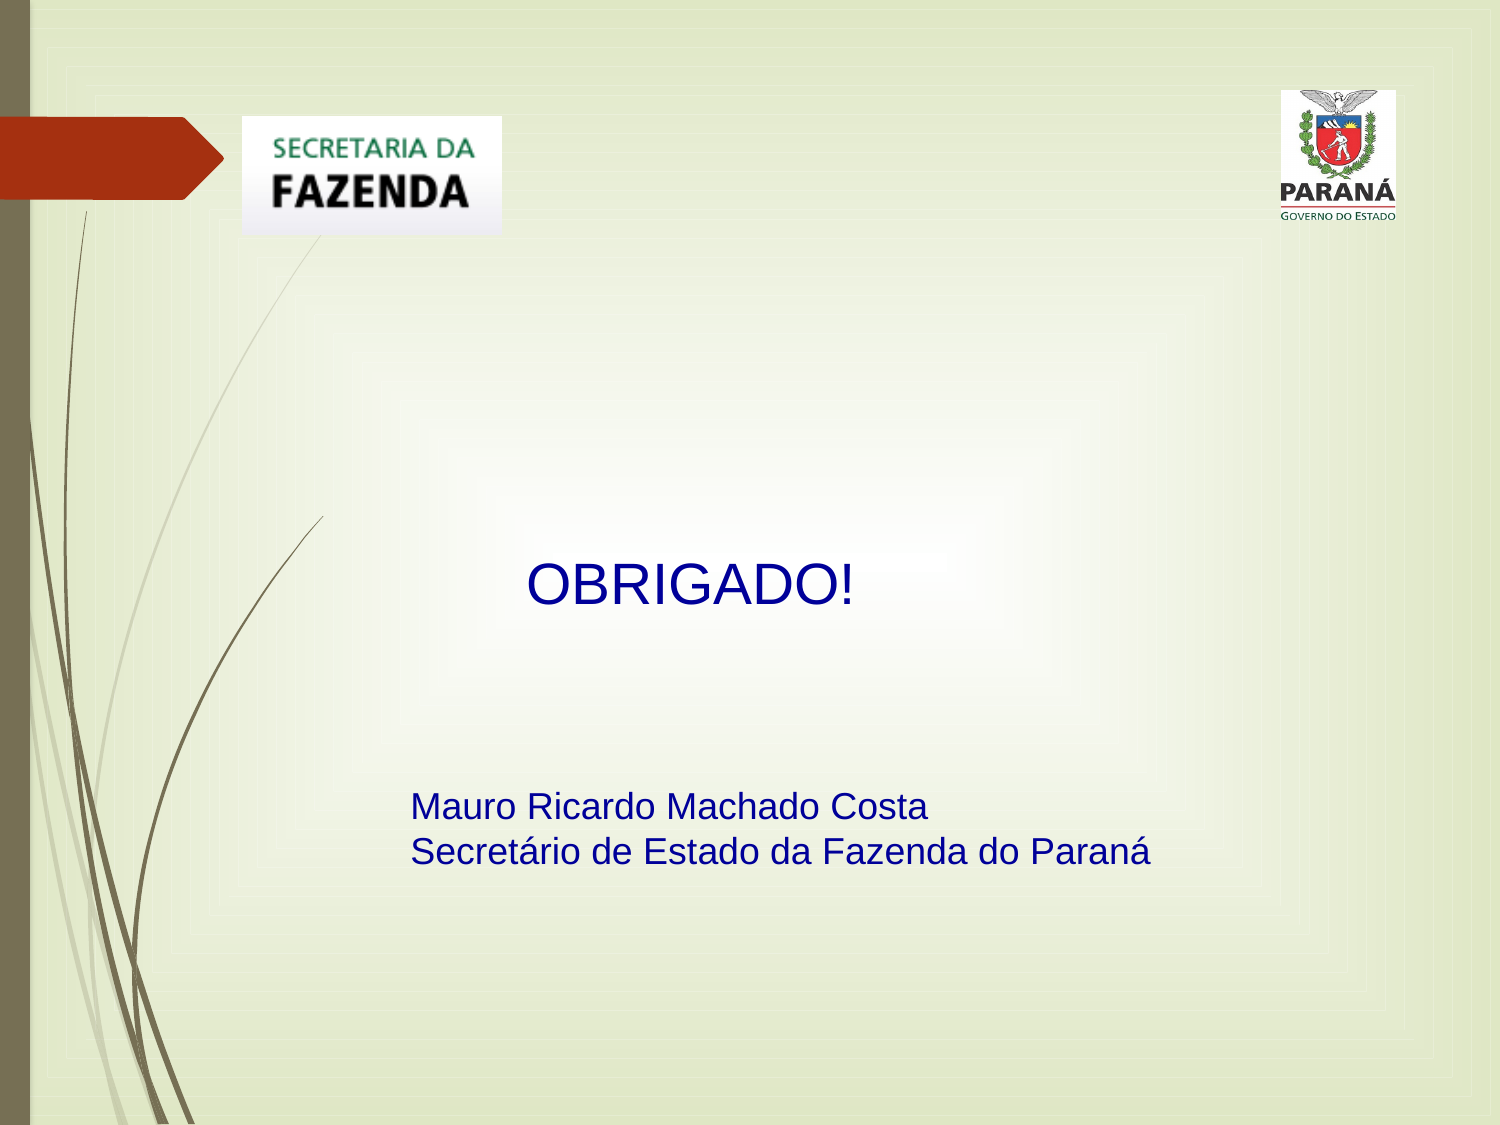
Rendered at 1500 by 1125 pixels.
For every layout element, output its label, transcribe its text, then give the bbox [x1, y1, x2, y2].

picture [1281, 90, 1396, 220]
text_box OBRIGADO! [159, 503, 1224, 694]
picture [241, 115, 503, 236]
text_box Mauro Ricardo Machado Costa Secretário de Estado da Fazenda do Paraná [395, 775, 1199, 880]
